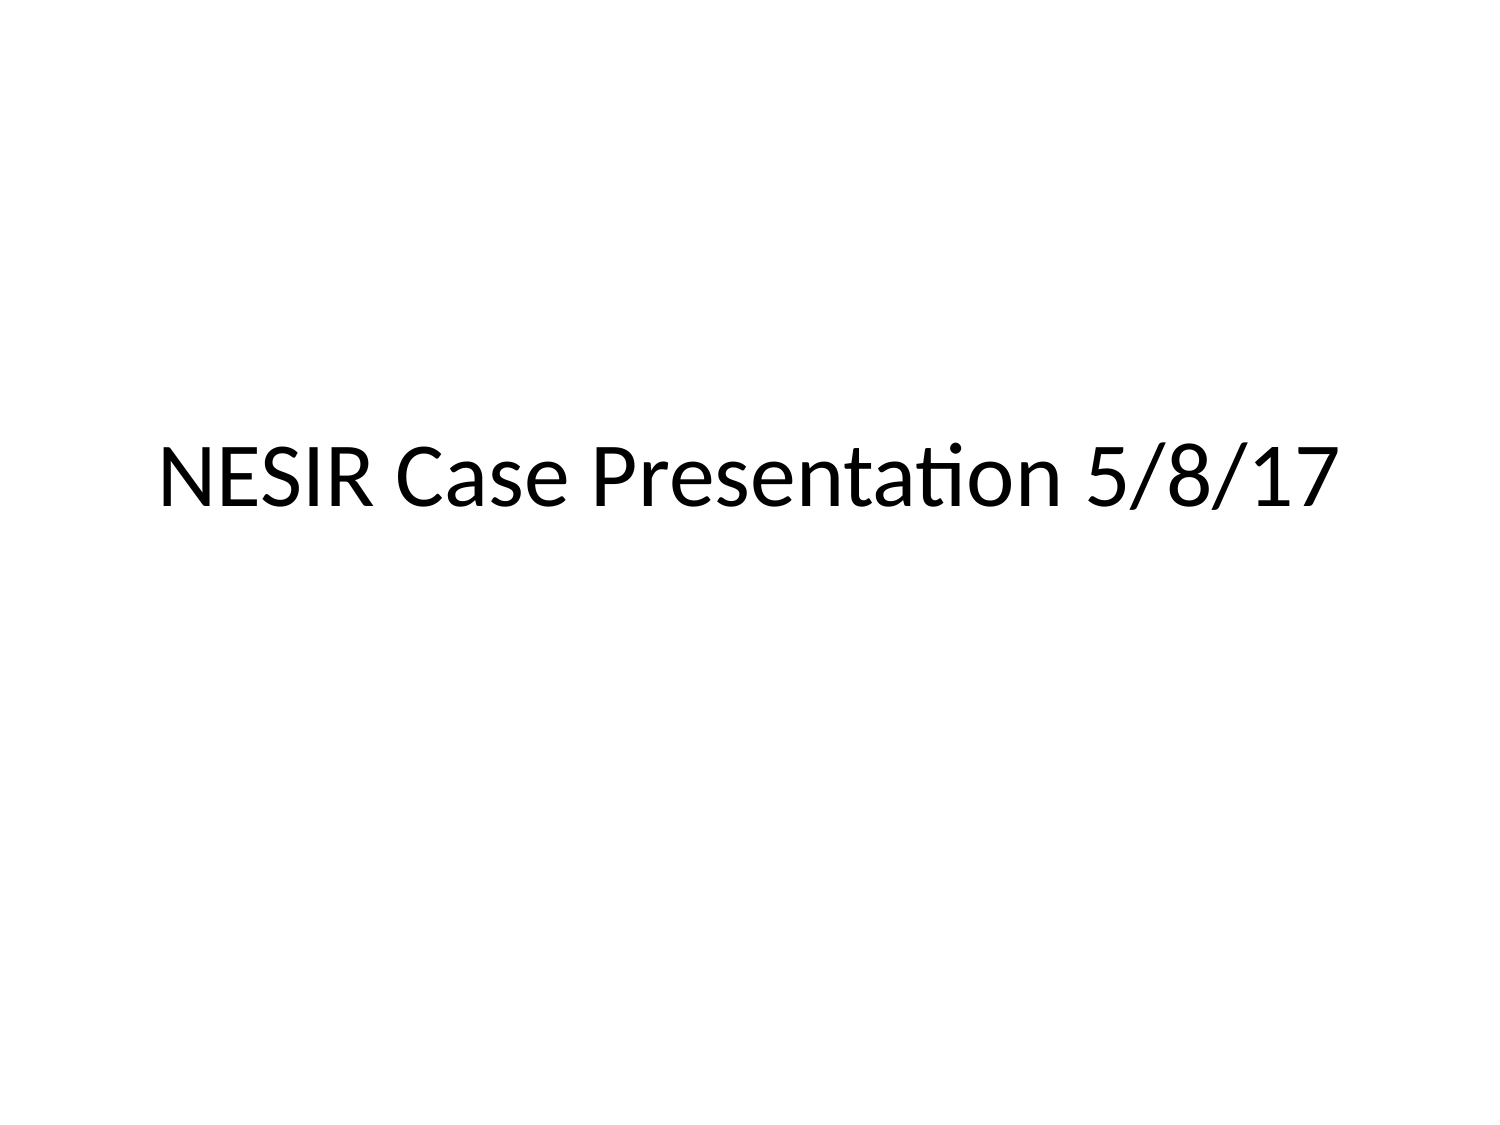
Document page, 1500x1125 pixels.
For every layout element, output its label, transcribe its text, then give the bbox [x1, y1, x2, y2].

title NESIR Case Presentation 5/8/17 [112, 349, 1388, 591]
